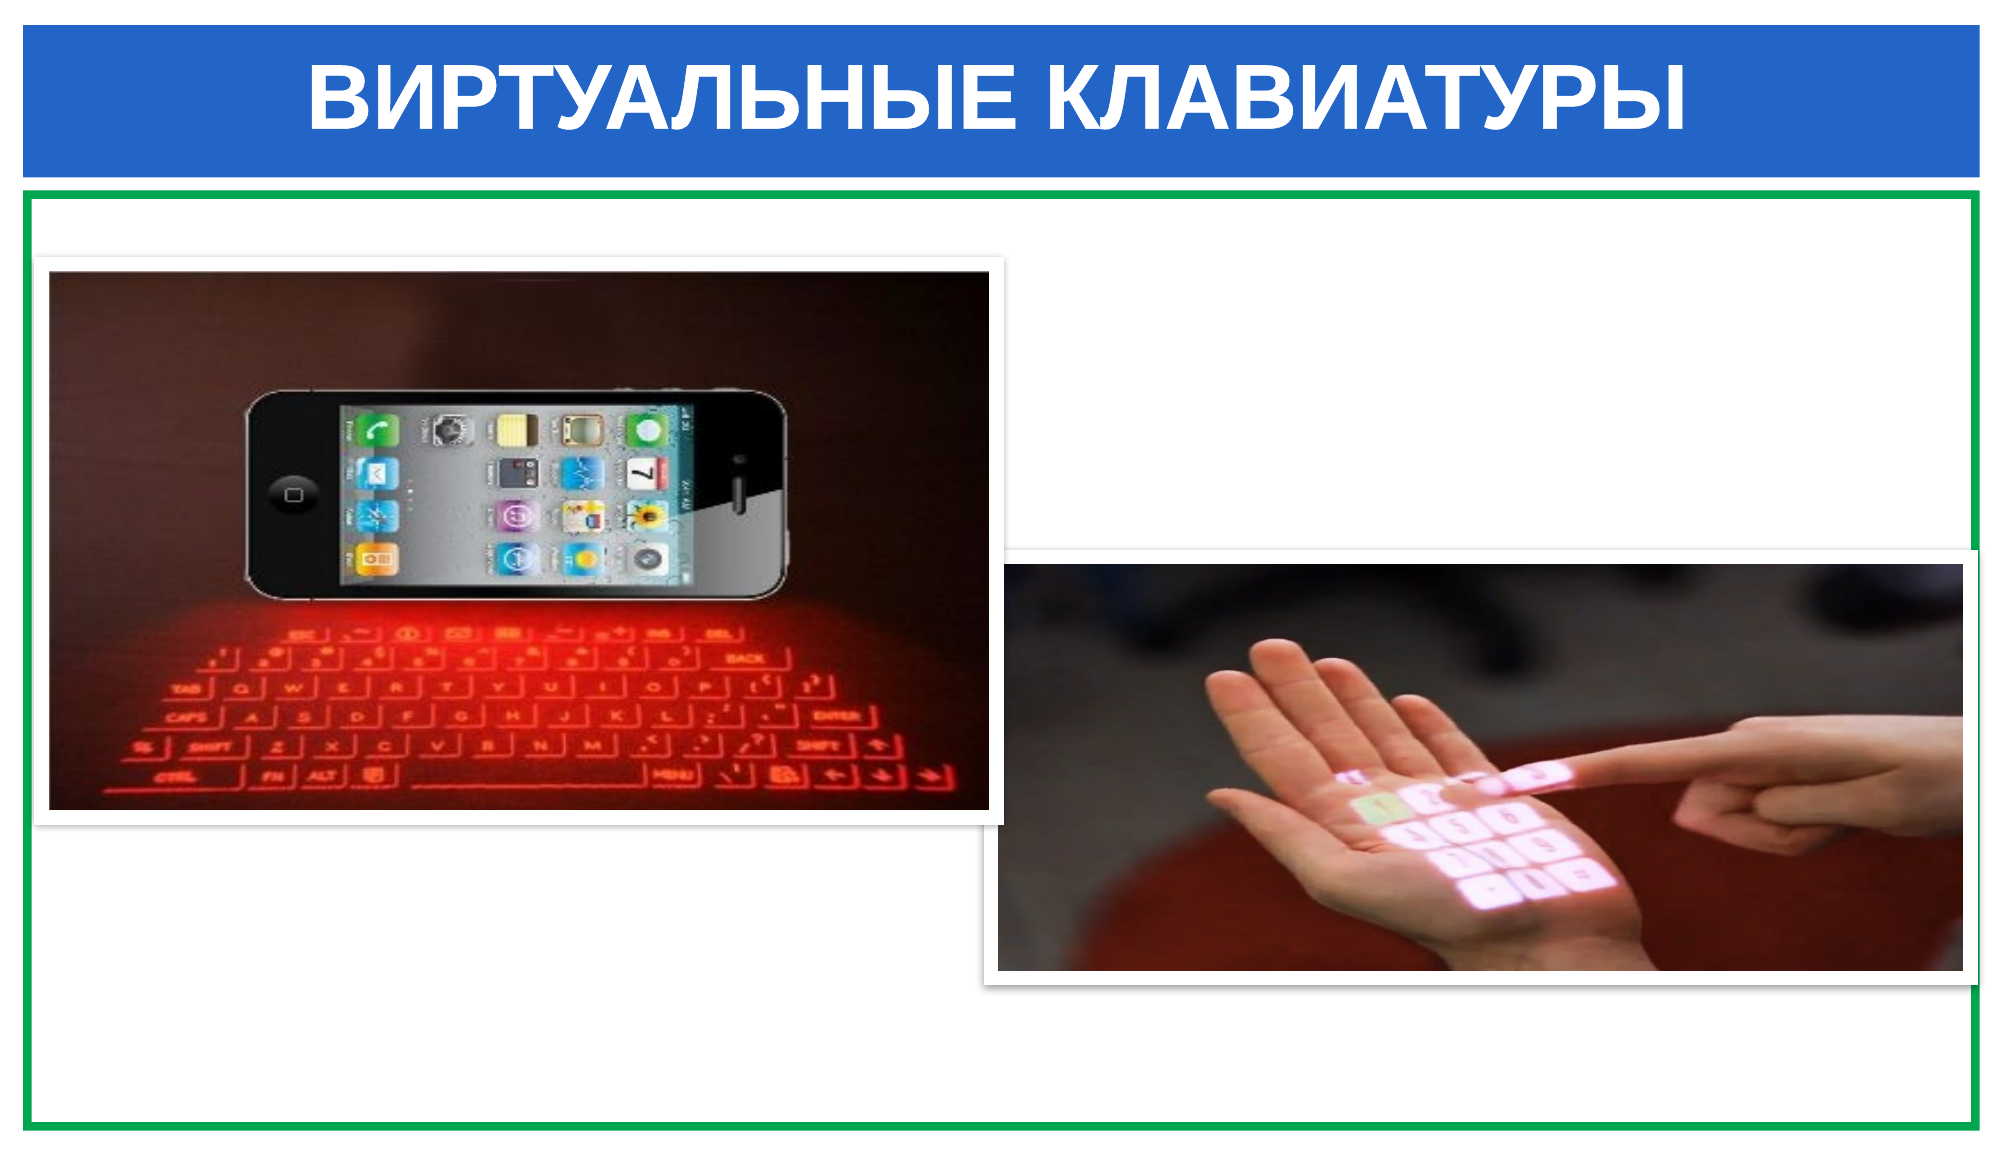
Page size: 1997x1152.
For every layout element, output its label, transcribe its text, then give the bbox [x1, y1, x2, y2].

picture [997, 563, 1964, 972]
text_box ВИРТУАЛЬНЫЕ КЛАВИАТУРЫ [37, 36, 1959, 222]
picture [48, 270, 990, 811]
